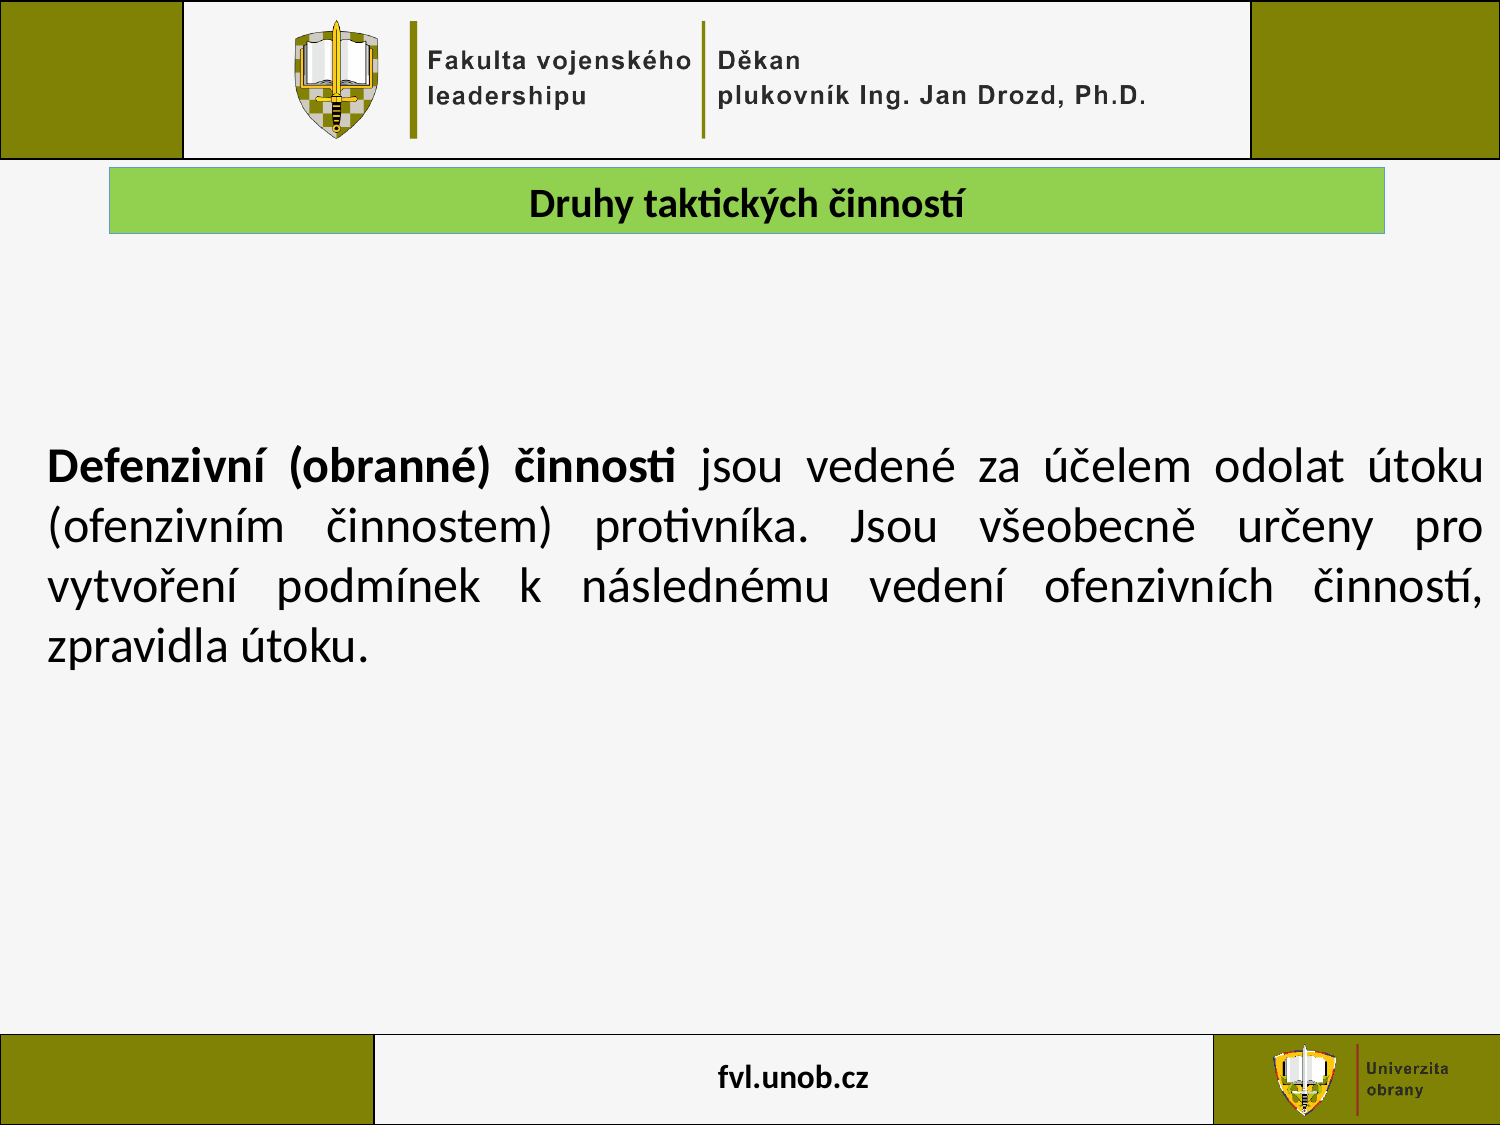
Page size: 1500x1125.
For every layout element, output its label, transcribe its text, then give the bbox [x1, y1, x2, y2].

text_box Druhy taktických činností [109, 167, 1385, 234]
text_box Defenzivní (obranné) činnosti jsou vedené za účelem odolat útoku (ofenzivním činnostem) protivníka. Jsou všeobecně určeny pro vytvoření podmínek k následnému vedení ofenzivních činností, zpravidla útoku. [33, 425, 1500, 680]
picture [1273, 1044, 1448, 1116]
picture [294, 20, 1144, 139]
